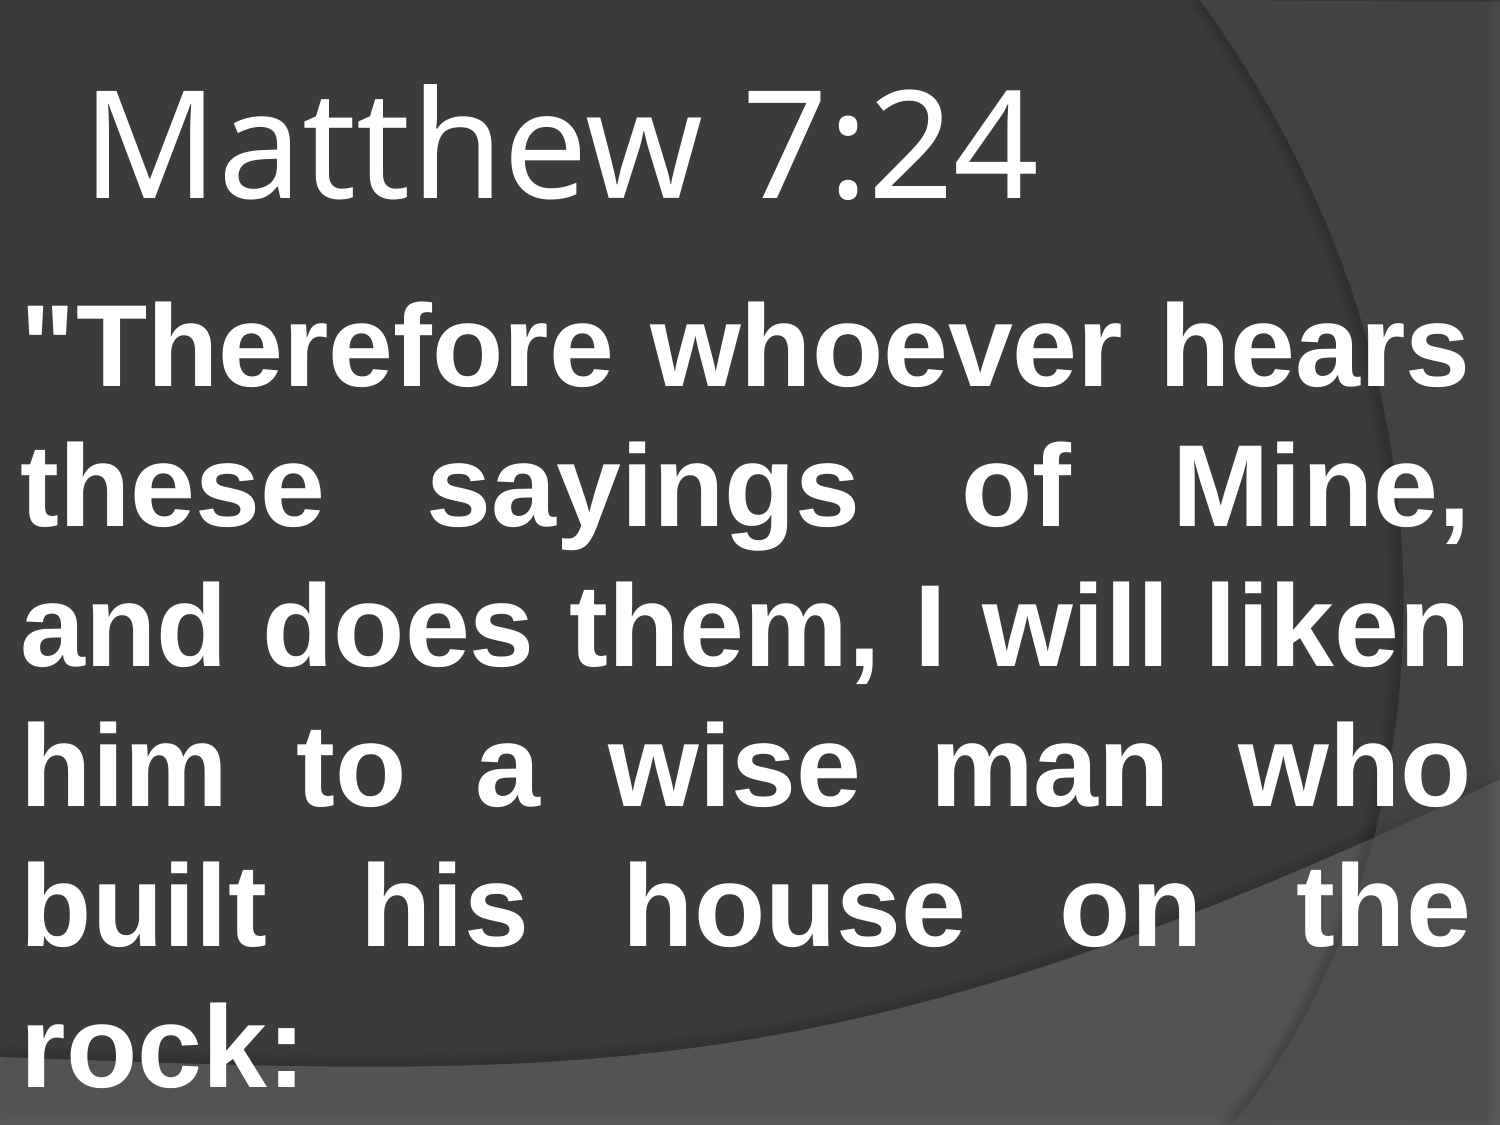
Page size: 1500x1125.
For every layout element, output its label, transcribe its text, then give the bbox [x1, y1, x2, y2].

title Matthew 7:24 [75, 45, 1300, 233]
list "Therefore whoever hears these sayings of Mine, and does them, I will liken him to a wise man who built his house on the rock: [0, 262, 1488, 1125]
